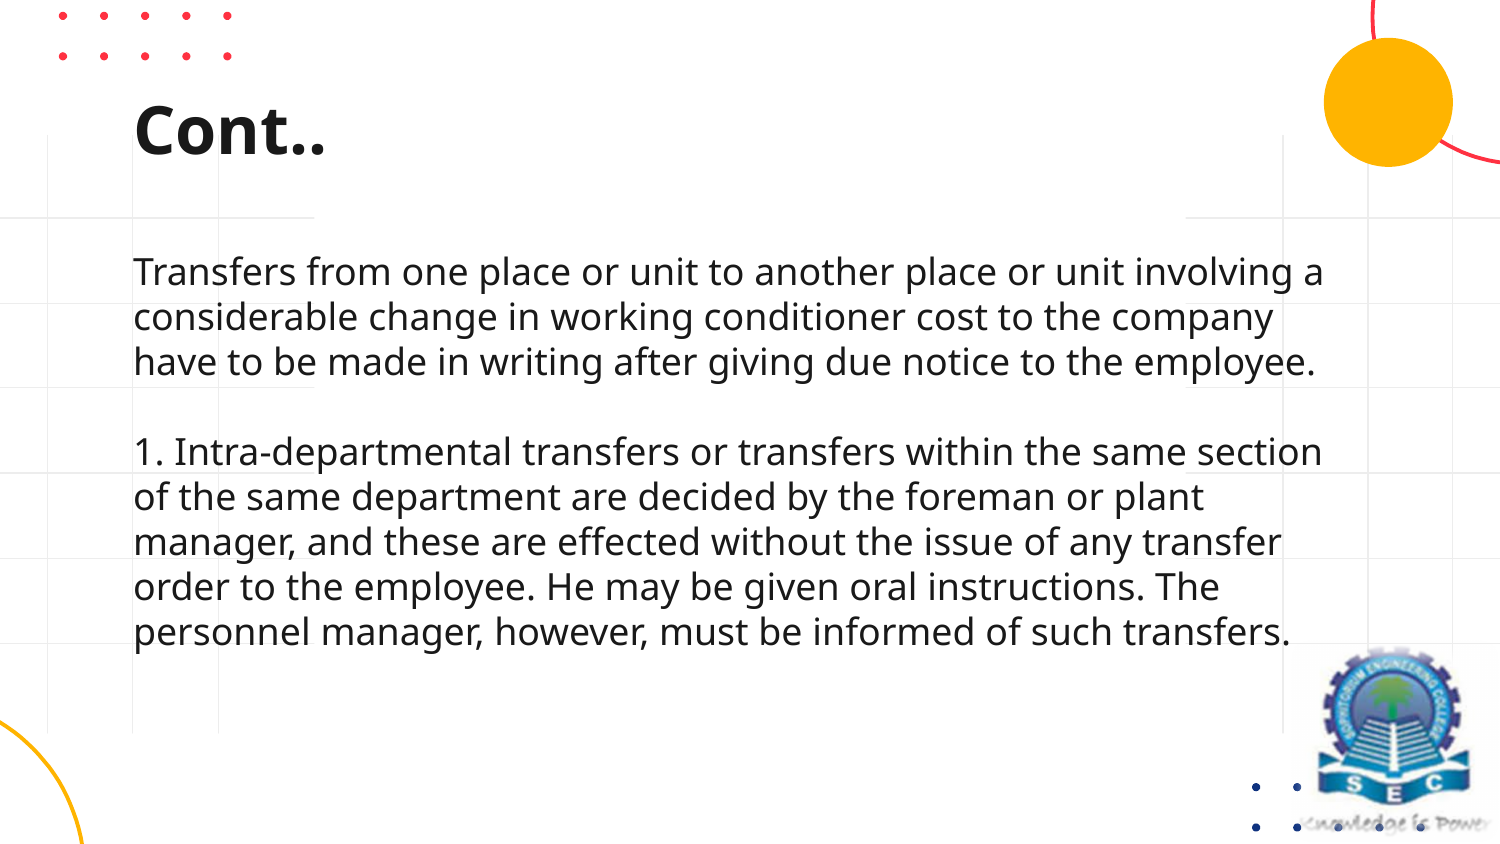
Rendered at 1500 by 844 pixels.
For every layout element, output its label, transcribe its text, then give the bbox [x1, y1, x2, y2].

title Cont.. Transfers from one place or unit to another place or unit involving a considerable change in working conditioner cost to the company have to be made in writing after giving due notice to the employee. 1. Intra-departmental transfers or transfers within the same section of the same department are decided by the foreman or plant manager, and these are effected without the issue of any transfer order to the employee. He may be given oral instructions. The personnel manager, however, must be informed of such transfers. [118, 72, 1382, 802]
picture [1289, 638, 1500, 844]
